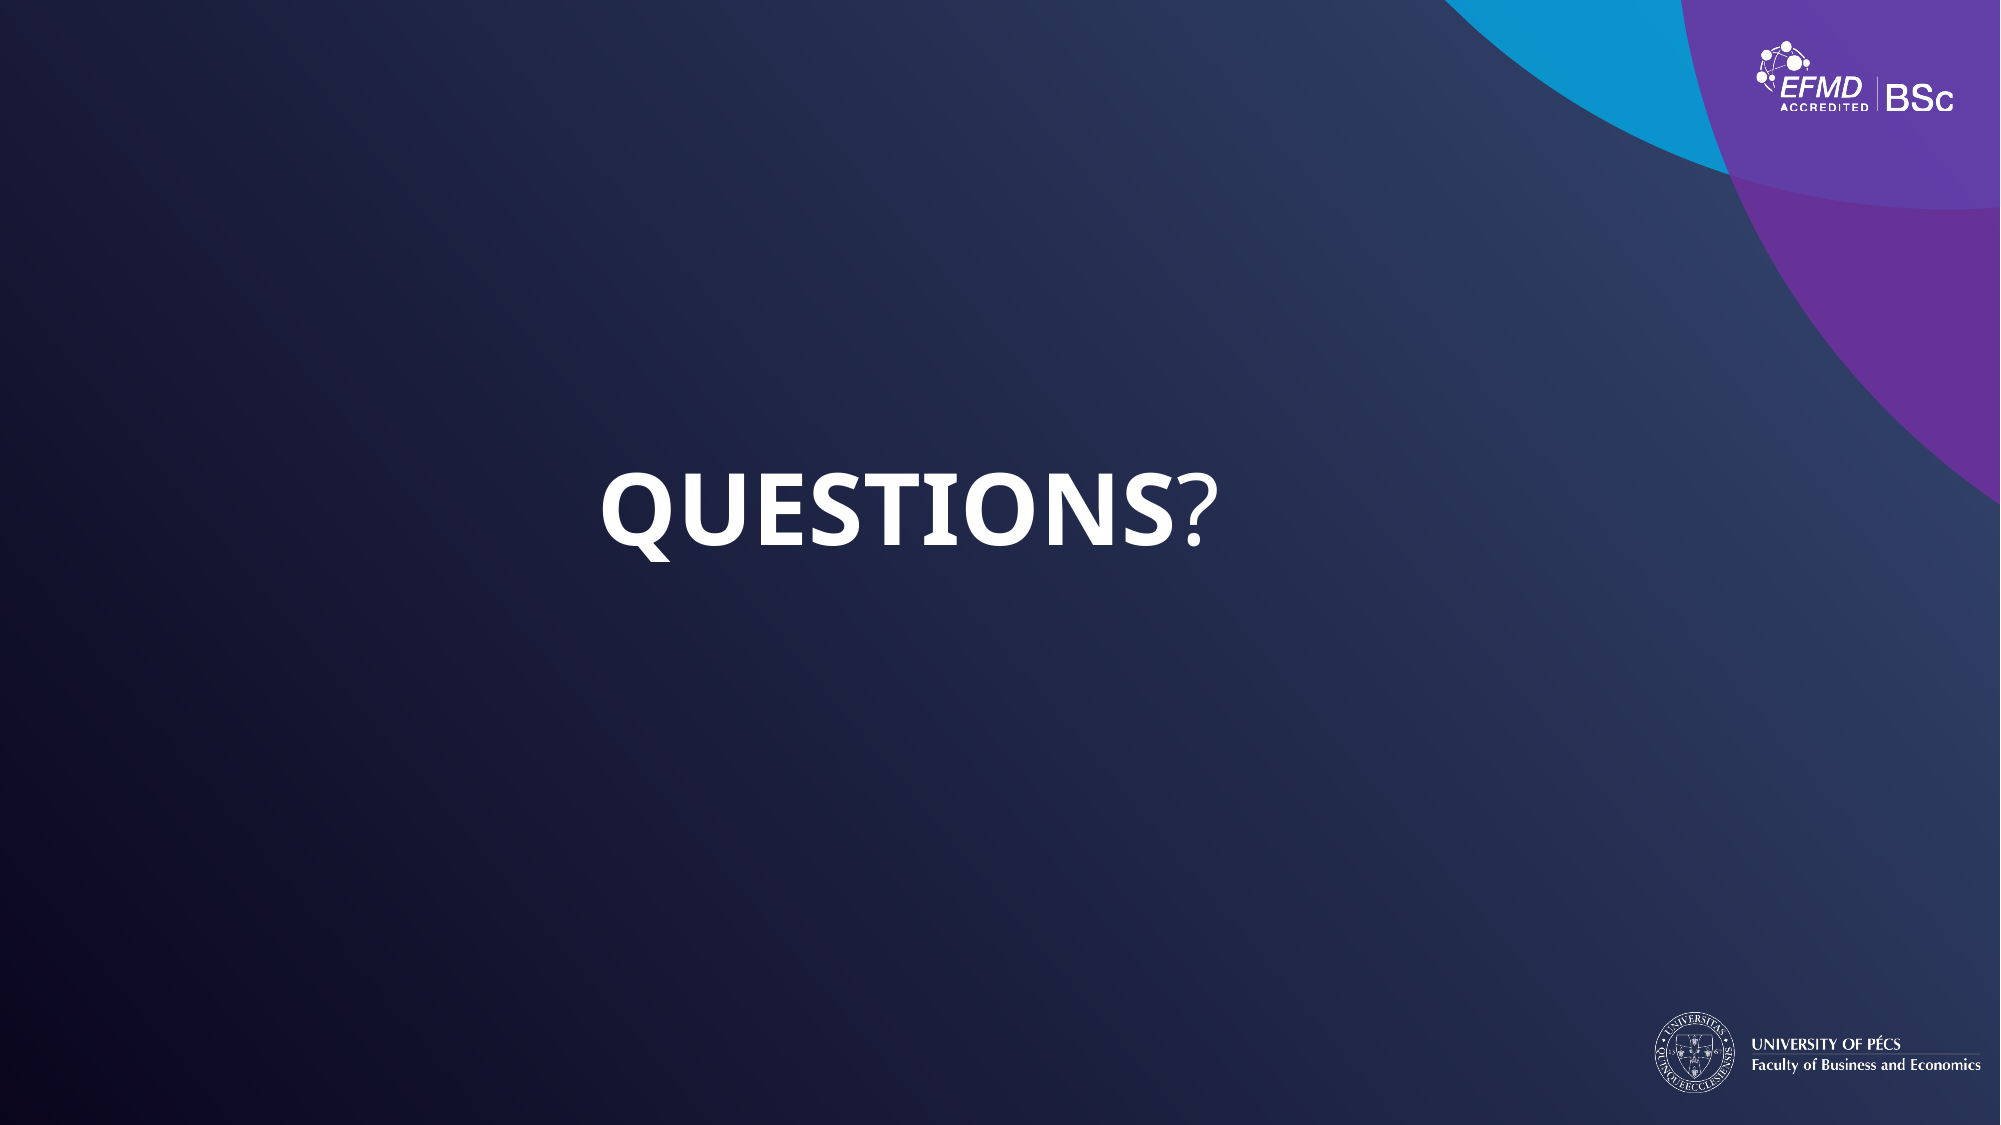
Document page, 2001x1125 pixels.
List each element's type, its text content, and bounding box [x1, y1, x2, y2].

picture [1654, 1012, 1981, 1093]
text_box QUESTIONS? [537, 437, 1281, 573]
